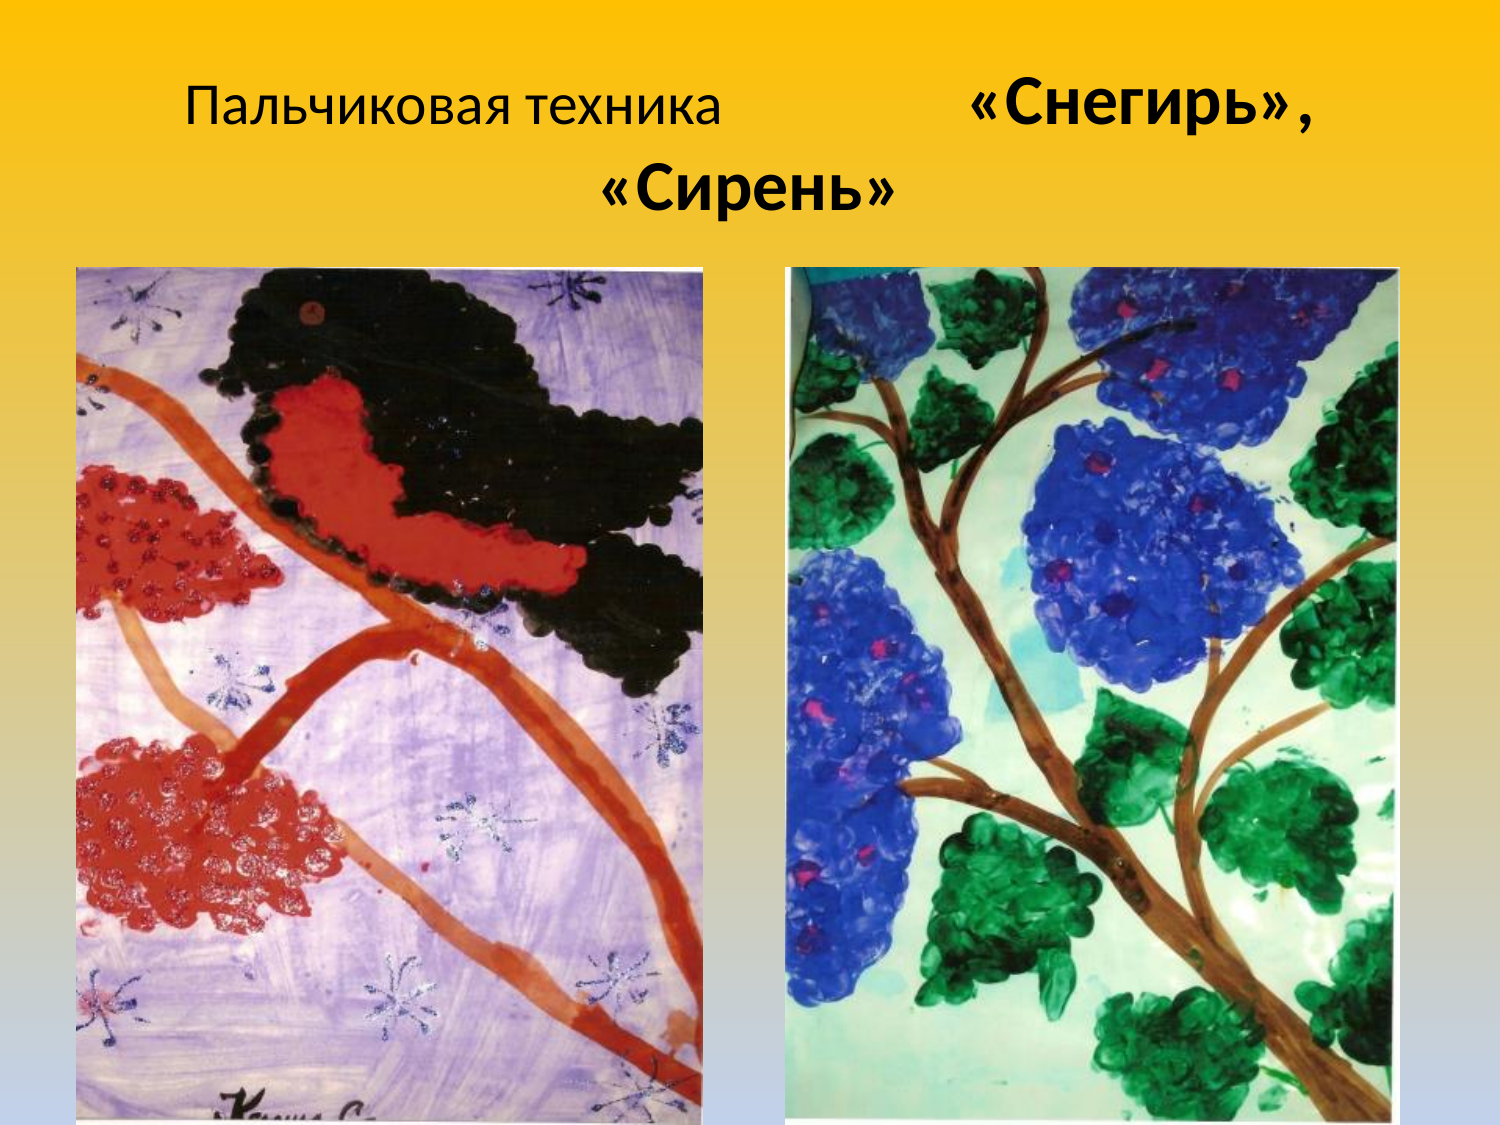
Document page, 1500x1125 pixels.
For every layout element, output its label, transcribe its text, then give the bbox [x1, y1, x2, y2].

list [76, 266, 703, 1125]
title Пальчиковая техника «Снегирь», «Сирень» [75, 45, 1425, 233]
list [785, 266, 1400, 1125]
